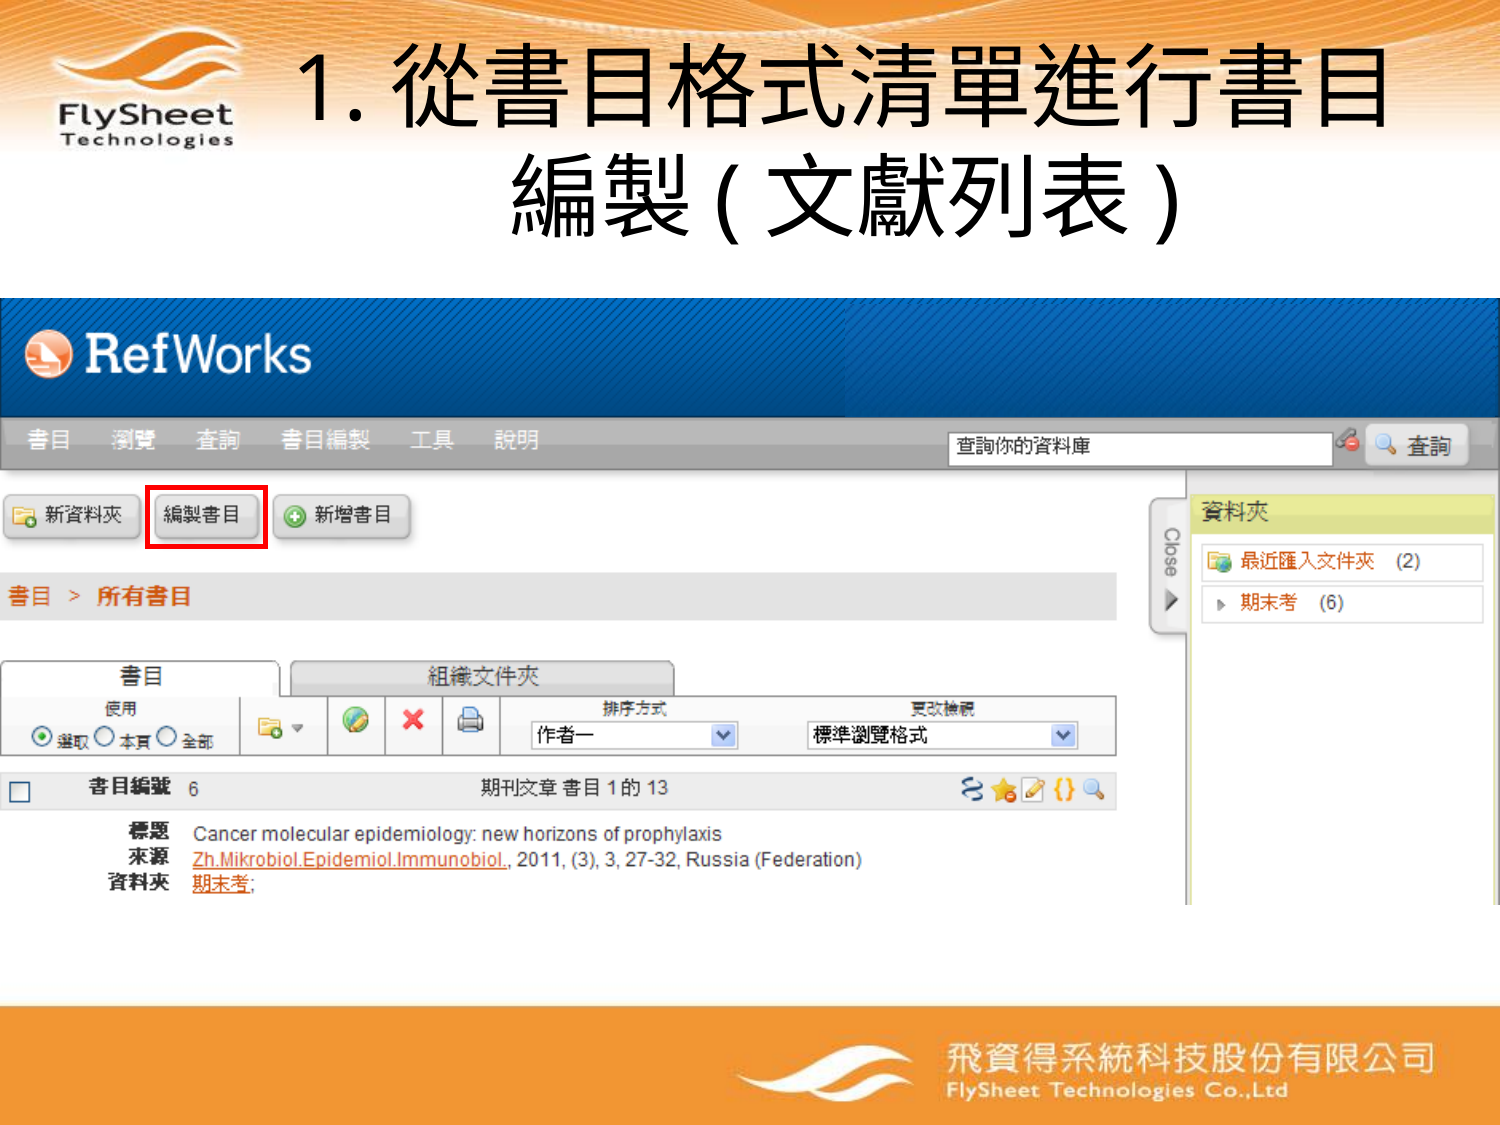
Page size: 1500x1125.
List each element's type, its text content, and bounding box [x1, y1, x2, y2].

picture [0, 0, 1500, 1125]
title 1.從書目格式清單進行書目編製(文獻列表) [265, 45, 1425, 233]
